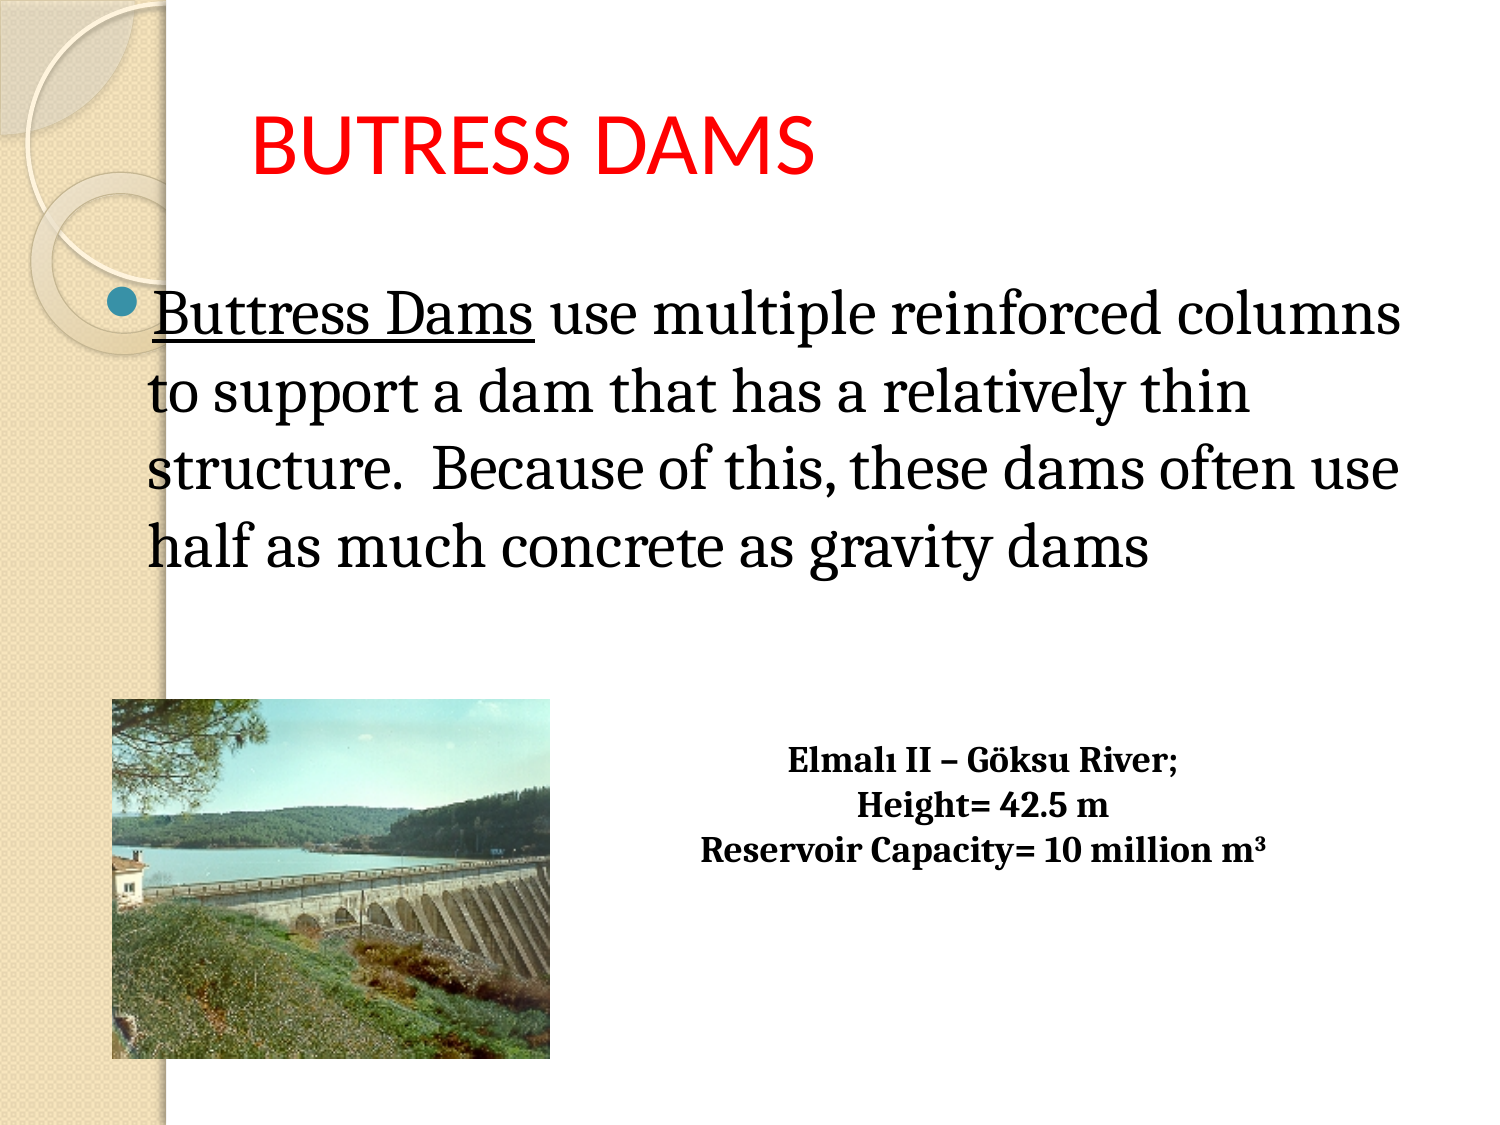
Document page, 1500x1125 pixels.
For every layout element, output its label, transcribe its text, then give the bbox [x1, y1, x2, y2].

picture [112, 699, 550, 1059]
text_box Elmalı II – Göksu River; Height= 42.5 m Reservoir Capacity= 10 million m3 [612, 727, 1363, 878]
title BUTRESS DAMS [235, 45, 1466, 233]
list Buttress Dams use multiple reinforced columns to support a dam that has a relatively thin structure. Because of this, these dams often use half as much concrete as gravity dams [75, 262, 1425, 663]
